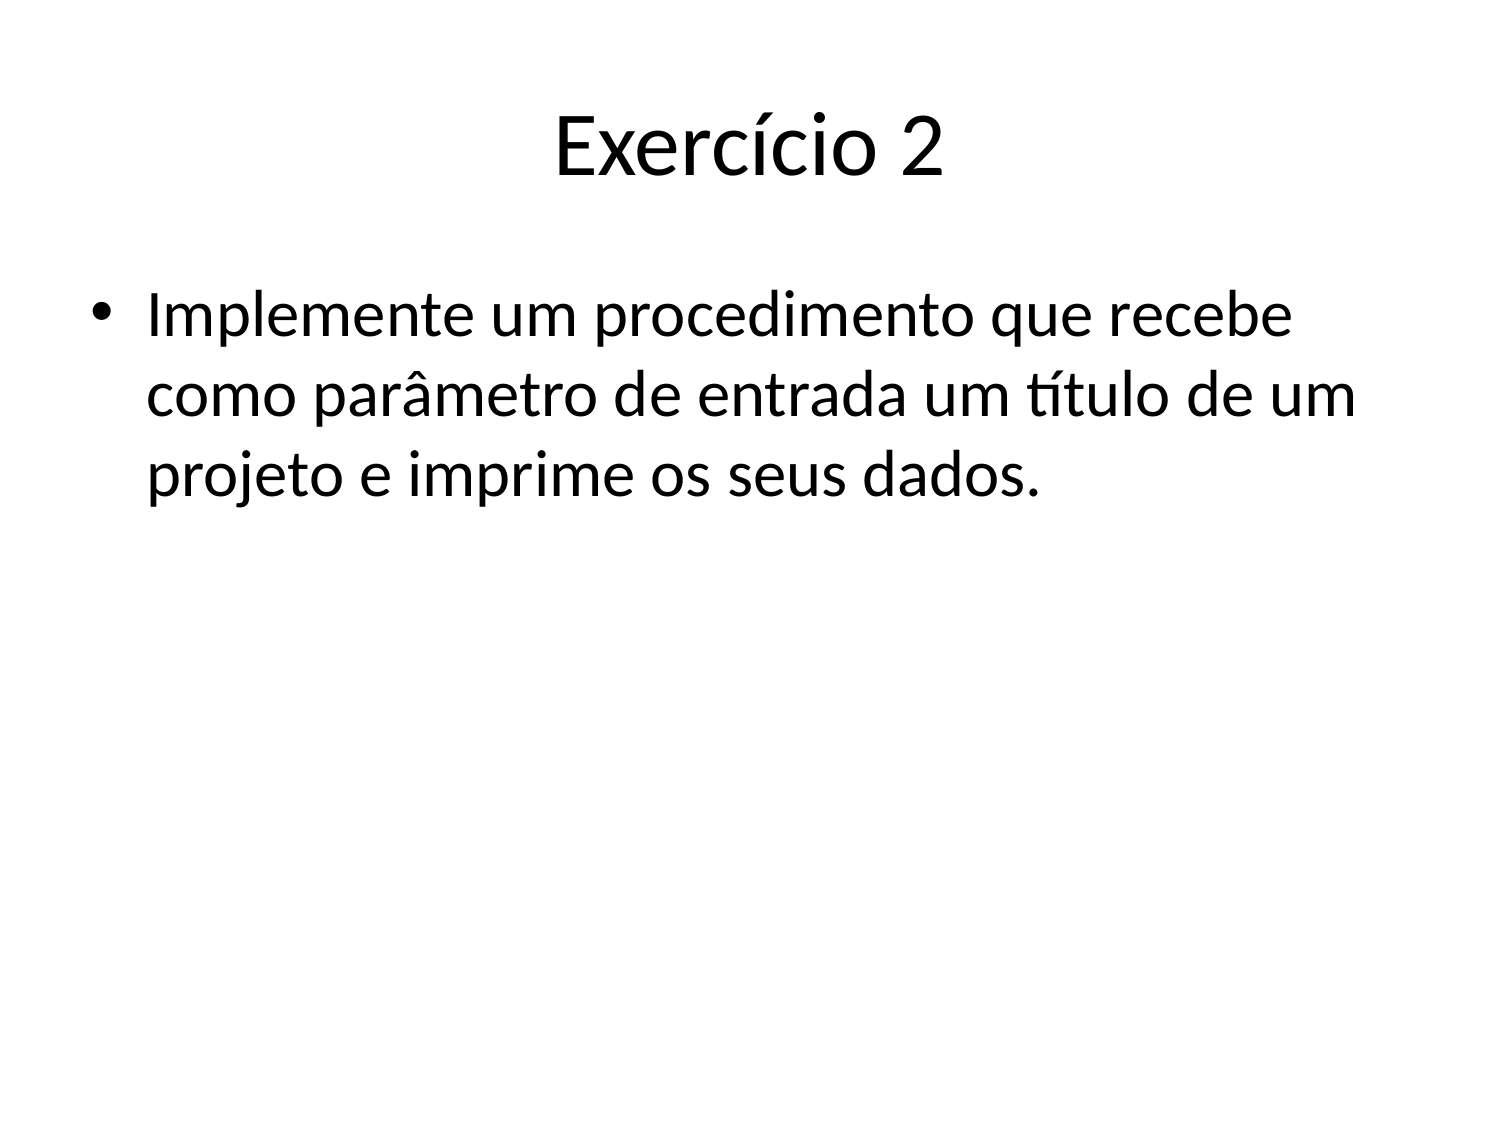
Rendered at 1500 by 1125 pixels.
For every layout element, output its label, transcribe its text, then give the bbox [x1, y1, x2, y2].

title Exercício 2 [75, 45, 1425, 233]
list Implemente um procedimento que recebe como parâmetro de entrada um título de um projeto e imprime os seus dados. [75, 262, 1425, 1005]
